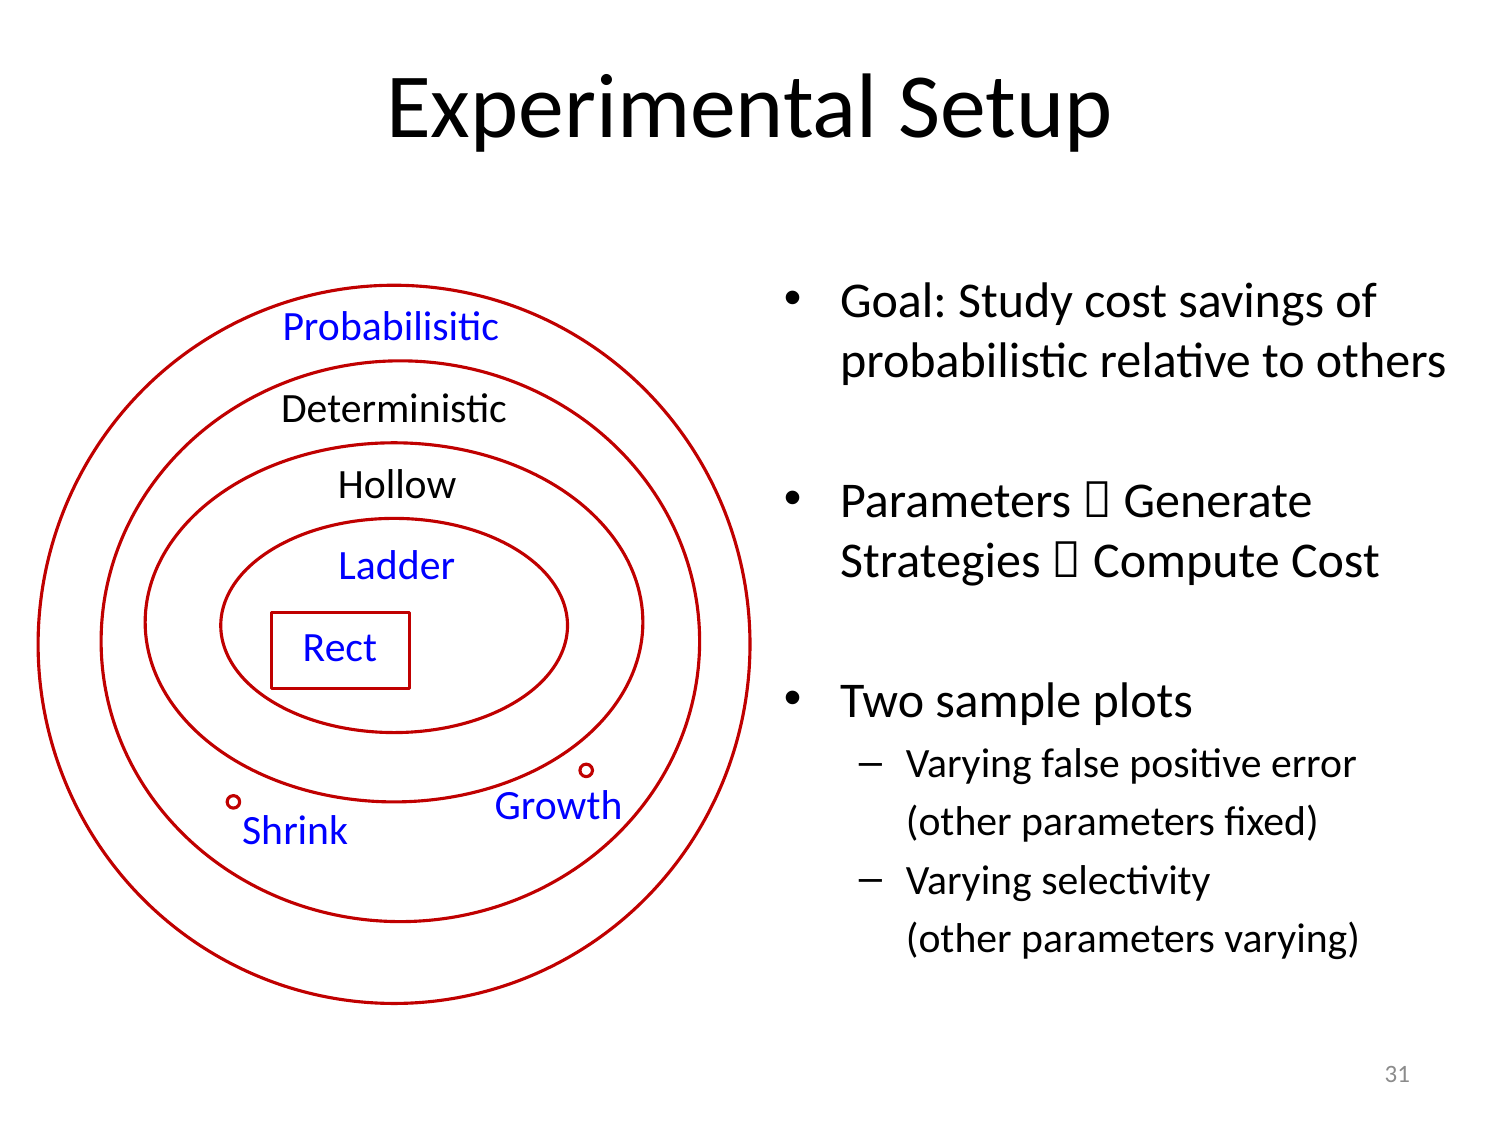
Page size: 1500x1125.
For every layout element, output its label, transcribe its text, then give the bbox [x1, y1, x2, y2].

text_box Shrink [227, 795, 373, 861]
text_box Growth [479, 770, 647, 836]
text_box Deterministic [245, 373, 543, 439]
text_box [330, 285, 458, 291]
text_box Probabilisitic [252, 291, 530, 357]
text_box [313, 360, 488, 373]
text_box [101, 394, 700, 922]
title Experimental Setup [75, 22, 1425, 180]
slide_number 31 [1074, 1042, 1425, 1103]
text_box [38, 312, 751, 1004]
list Goal: Study cost savings of probabilistic relative to others Parameters  Generate Strategies  Compute Cost Two sample plots Varying false positive error (other parameters fixed) Varying selectivity (other parameters varying) [768, 260, 1500, 985]
